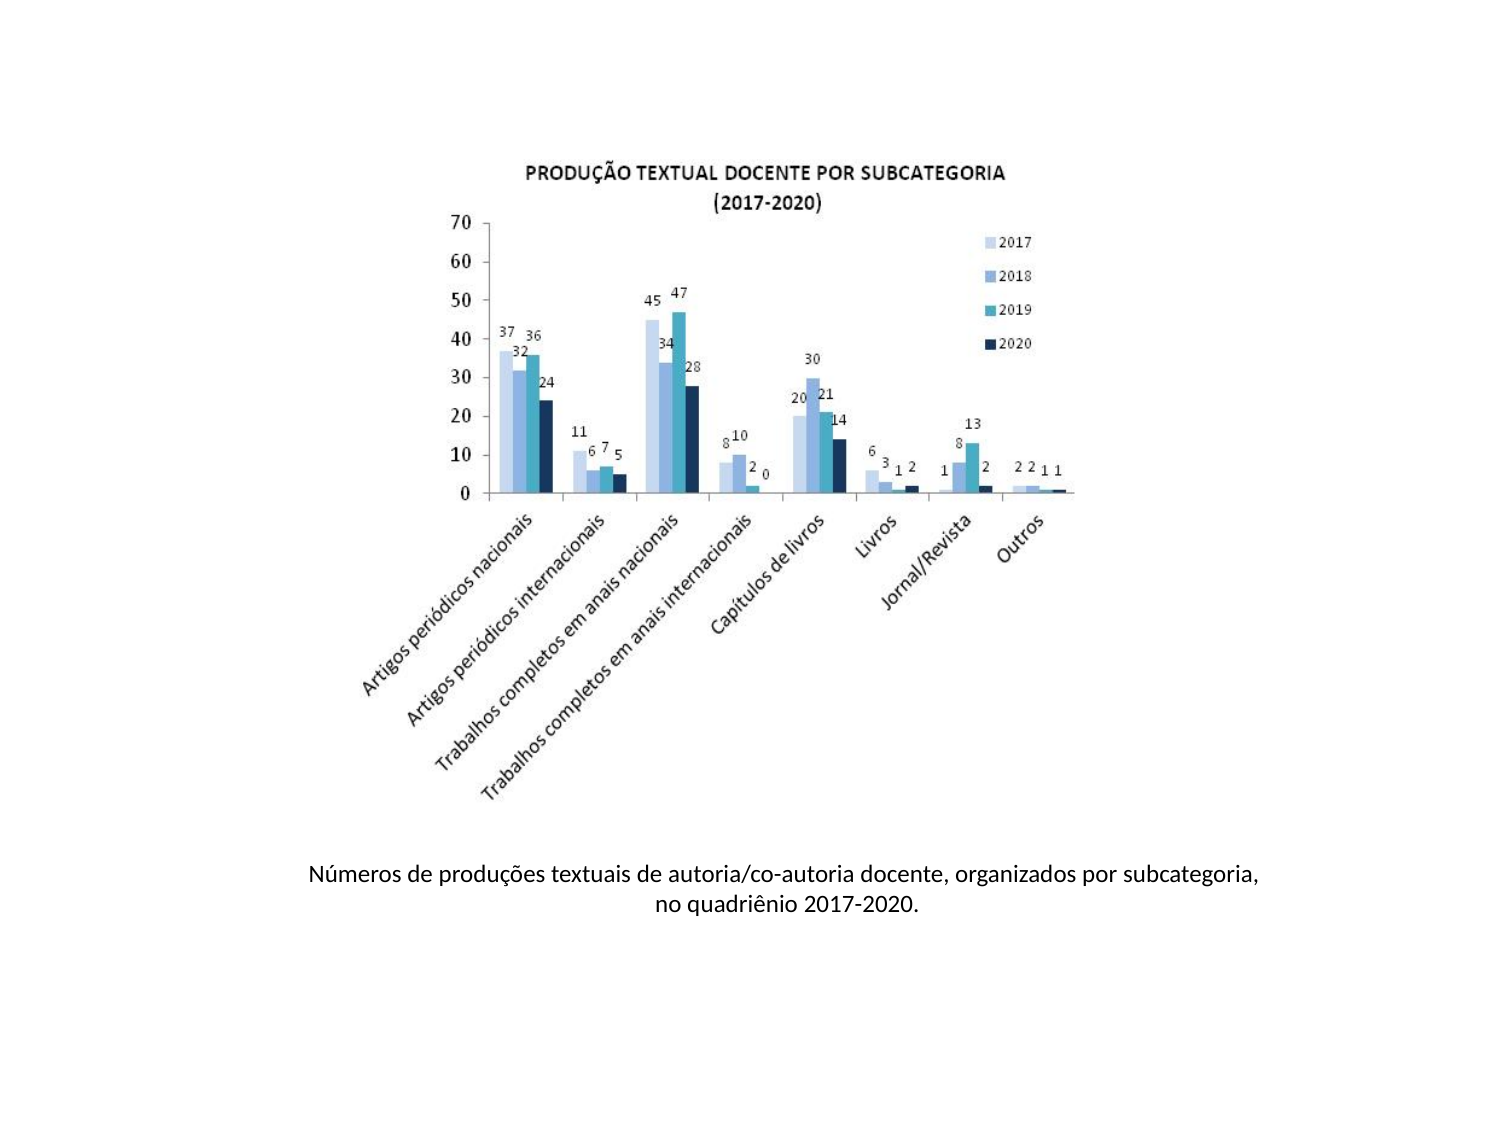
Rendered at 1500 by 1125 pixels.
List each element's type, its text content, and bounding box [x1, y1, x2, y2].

text_box Números de produções textuais de autoria/co-autoria docente, organizados por subcategoria, no quadriênio 2017-2020. [293, 849, 1282, 925]
picture [349, 149, 1077, 827]
